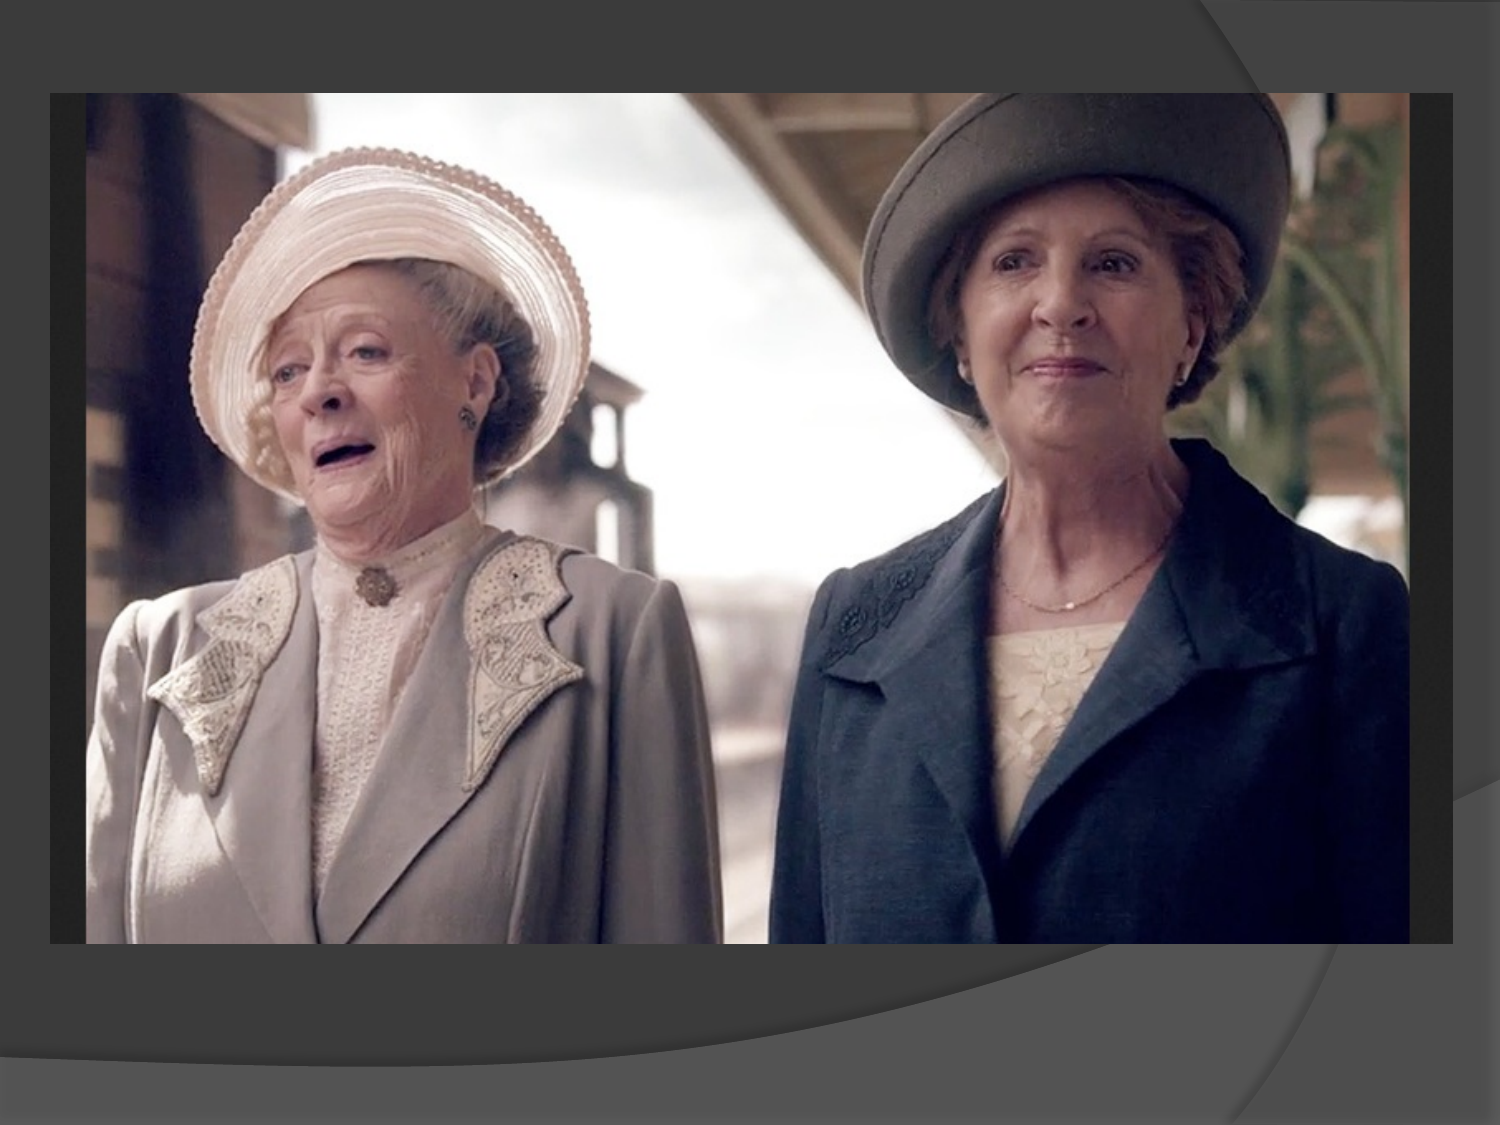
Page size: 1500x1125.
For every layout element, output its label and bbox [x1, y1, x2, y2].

list [49, 92, 1453, 944]
